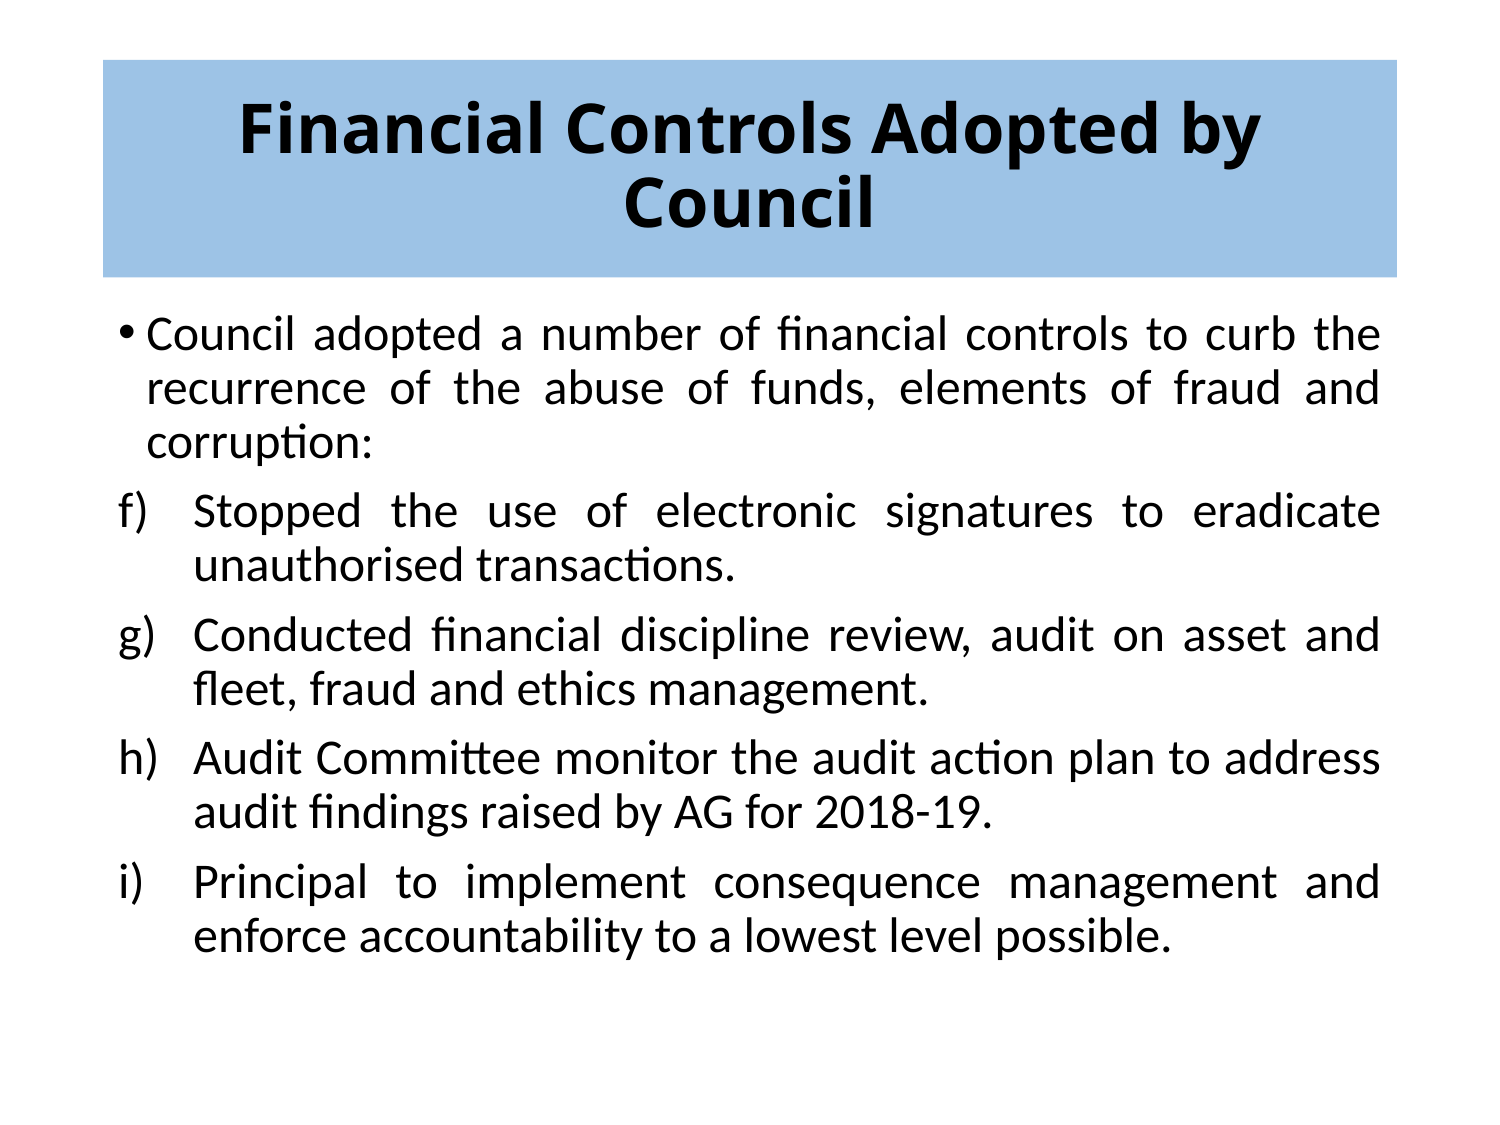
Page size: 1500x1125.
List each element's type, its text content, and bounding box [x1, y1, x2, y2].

title Financial Controls Adopted by Council [103, 59, 1397, 278]
list Council adopted a number of financial controls to curb the recurrence of the abuse of funds, elements of fraud and corruption: Stopped the use of electronic signatures to eradicate unauthorised transactions. Conducted financial discipline review, audit on asset and fleet, fraud and ethics management. Audit Committee monitor the audit action plan to address audit findings raised by AG for 2018-19. Principal to implement consequence management and enforce accountability to a lowest level possible. [103, 299, 1397, 1014]
